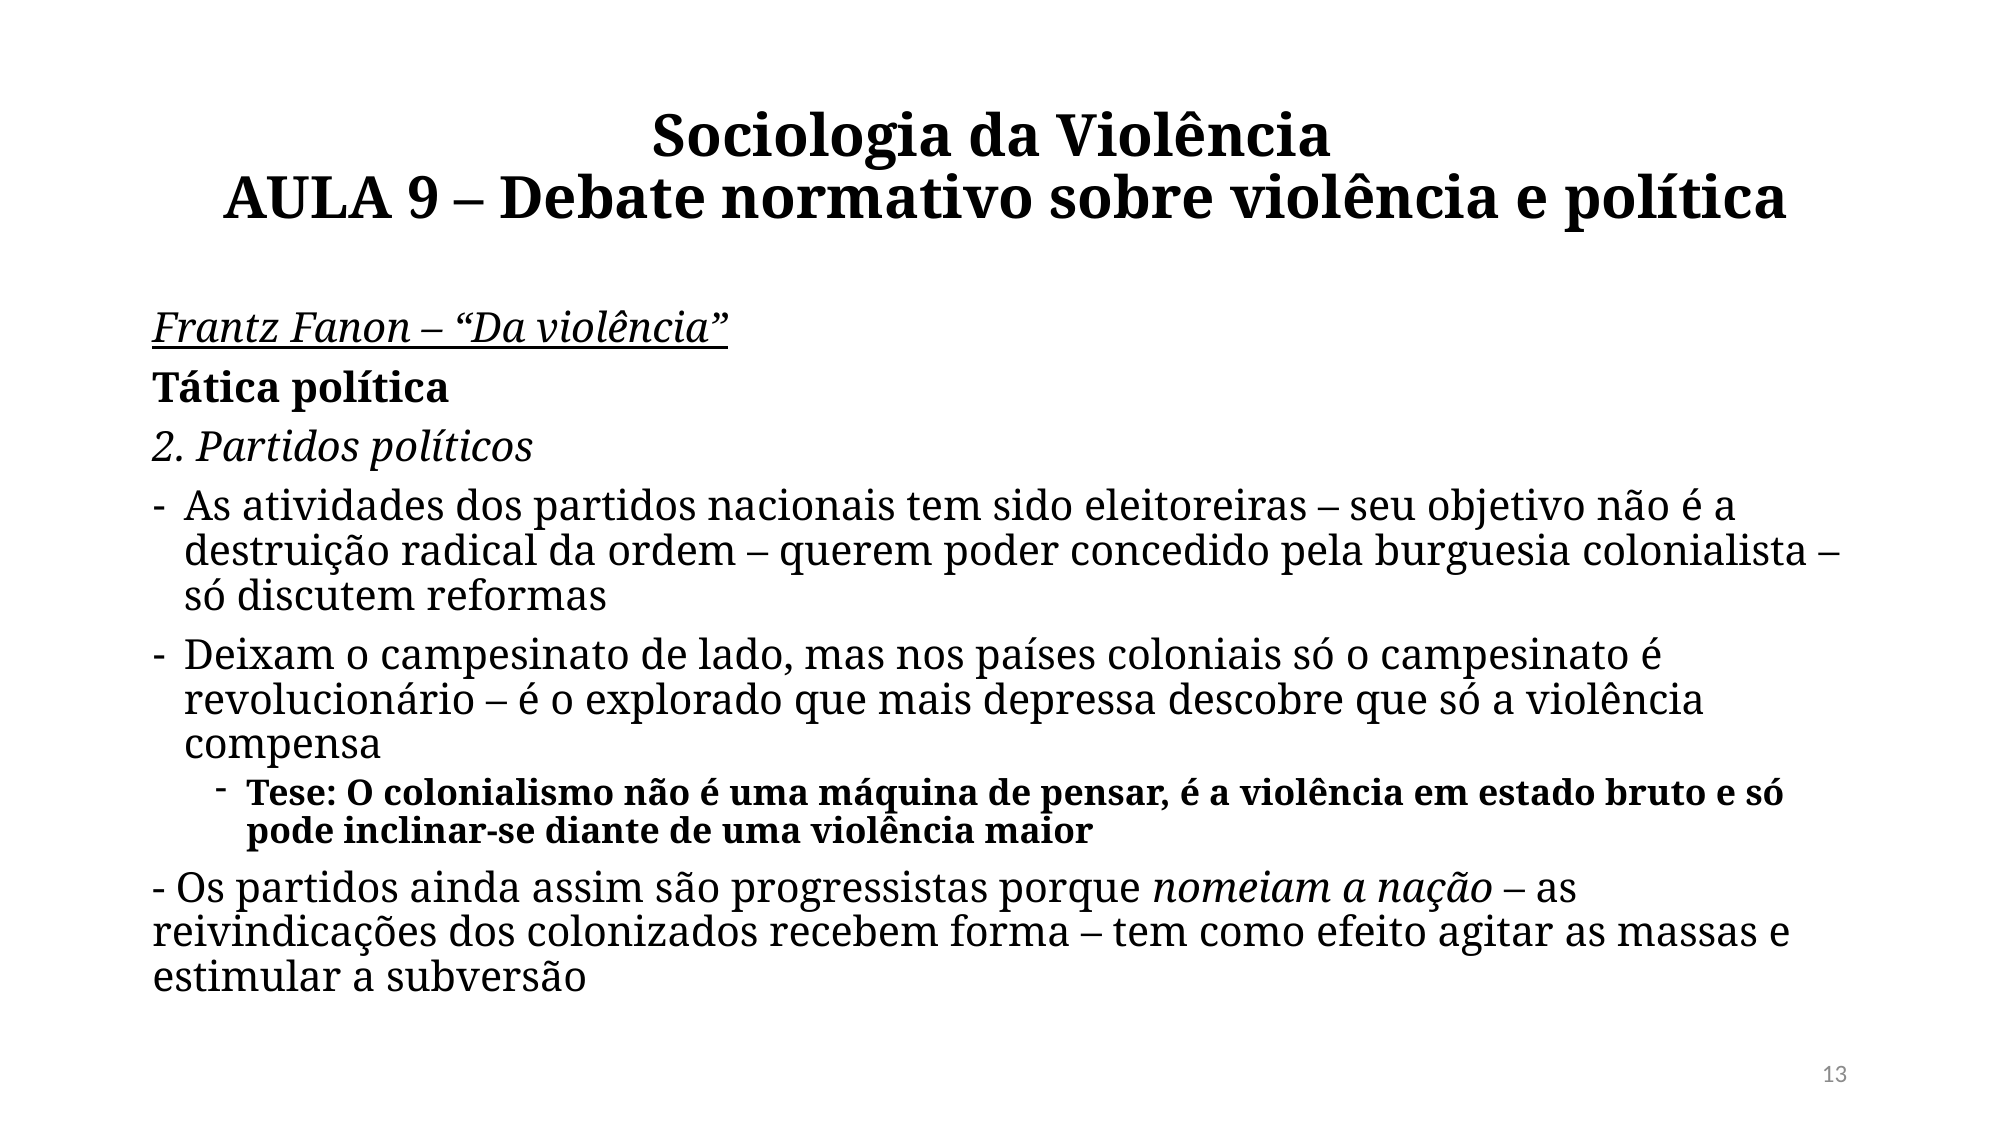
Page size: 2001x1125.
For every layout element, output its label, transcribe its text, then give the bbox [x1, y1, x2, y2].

title Sociologia da Violência AULA 9 – Debate normativo sobre violência e política [137, 59, 1863, 278]
list Frantz Fanon – “Da violência” Tática política 2. Partidos políticos As atividades dos partidos nacionais tem sido eleitoreiras – seu objetivo não é a destruição radical da ordem – querem poder concedido pela burguesia colonialista – só discutem reformas Deixam o campesinato de lado, mas nos países coloniais só o campesinato é revolucionário – é o explorado que mais depressa descobre que só a violência compensa Tese: O colonialismo não é uma máquina de pensar, é a violência em estado bruto e só pode inclinar-se diante de uma violência maior - Os partidos ainda assim são progressistas porque nomeiam a nação – as reivindicações dos colonizados recebem forma – tem como efeito agitar as massas e estimular a subversão [137, 299, 1863, 1014]
slide_number 13 [1412, 1042, 1863, 1103]
